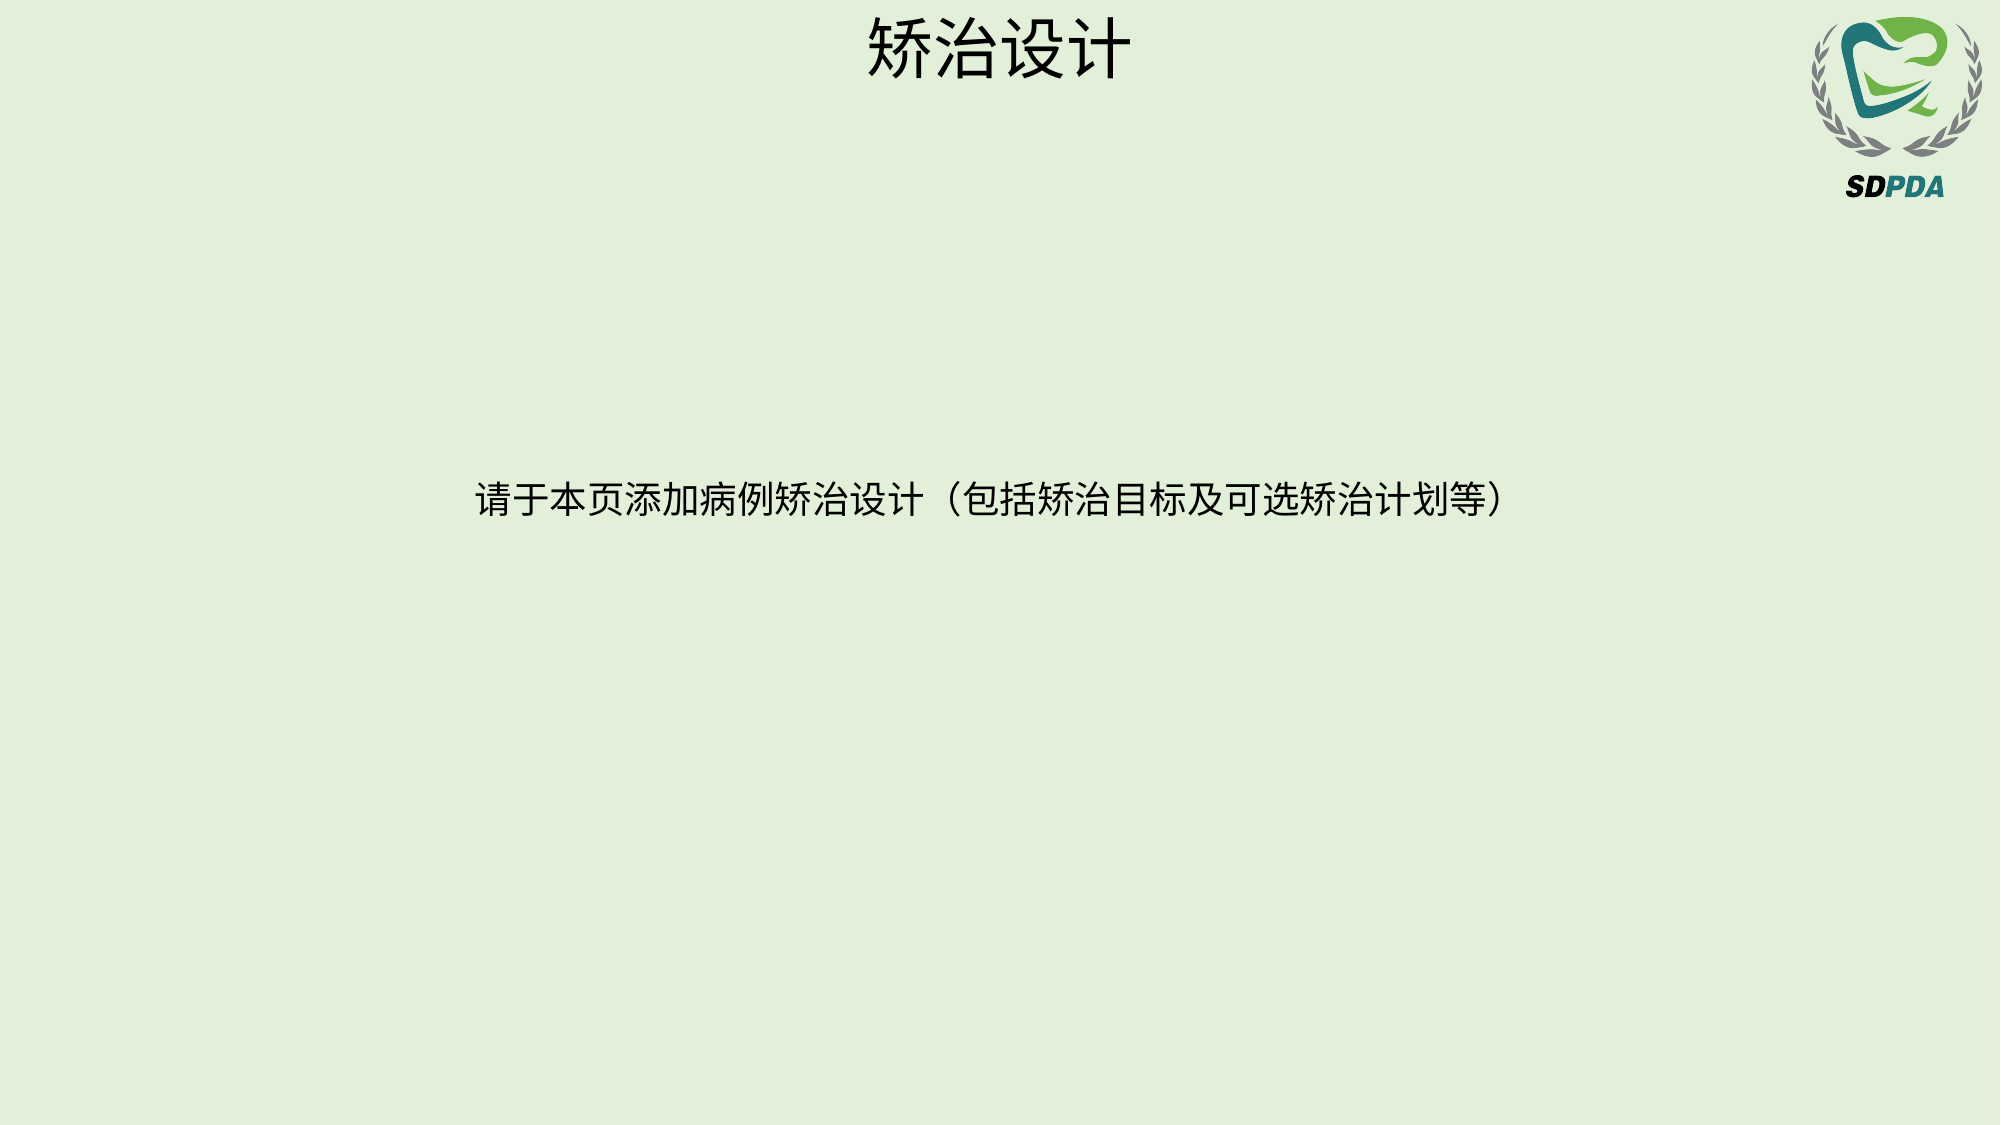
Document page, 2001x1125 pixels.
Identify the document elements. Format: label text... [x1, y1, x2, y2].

text_box 请于本页添加病例矫治设计（包括矫治目标及可选矫治计划等） [235, 468, 1765, 529]
text_box 矫治设计 [69, 0, 1778, 95]
picture [1778, 0, 2000, 213]
